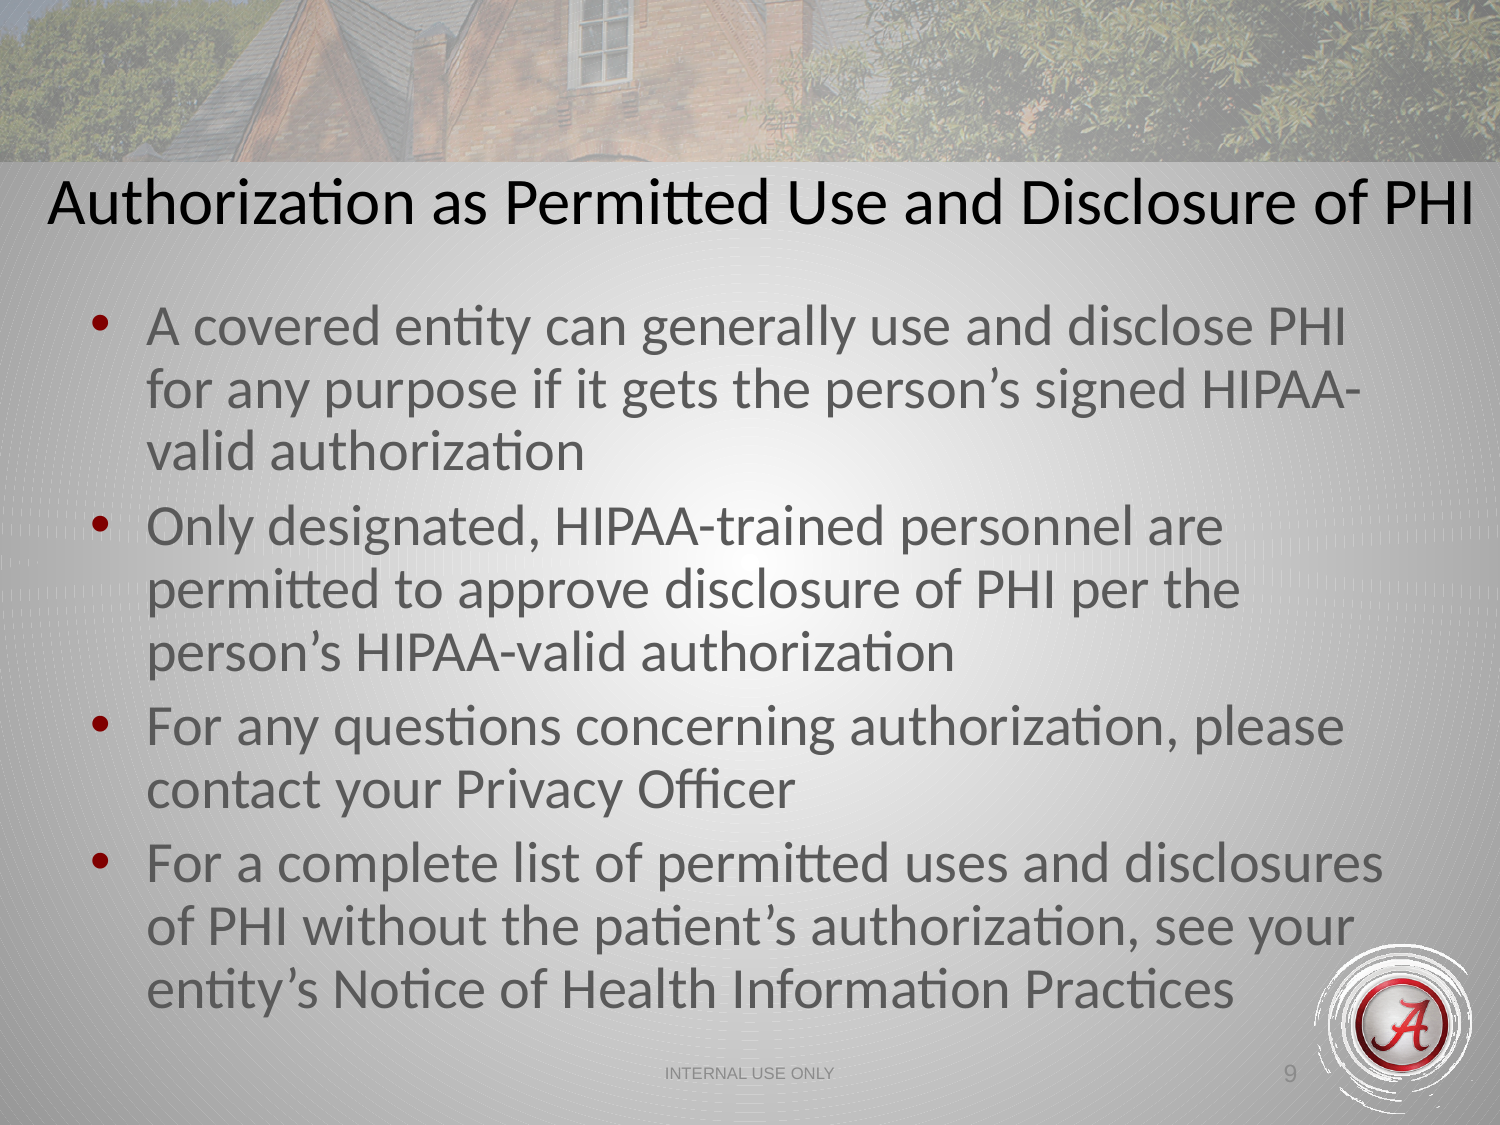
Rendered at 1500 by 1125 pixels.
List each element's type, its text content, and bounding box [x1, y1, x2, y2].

list A covered entity can generally use and disclose PHI for any purpose if it gets the person’s signed HIPAA-valid authorization Only designated, HIPAA-trained personnel are permitted to approve disclosure of PHI per the person’s HIPAA-valid authorization For any questions concerning authorization, please contact your Privacy Officer For a complete list of permitted uses and disclosures of PHI without the patient’s authorization, see your entity’s Notice of Health Information Practices [75, 287, 1425, 1100]
list Authorization as Permitted Use and Disclosure of PHI [24, 149, 1500, 300]
picture [1314, 938, 1490, 1114]
